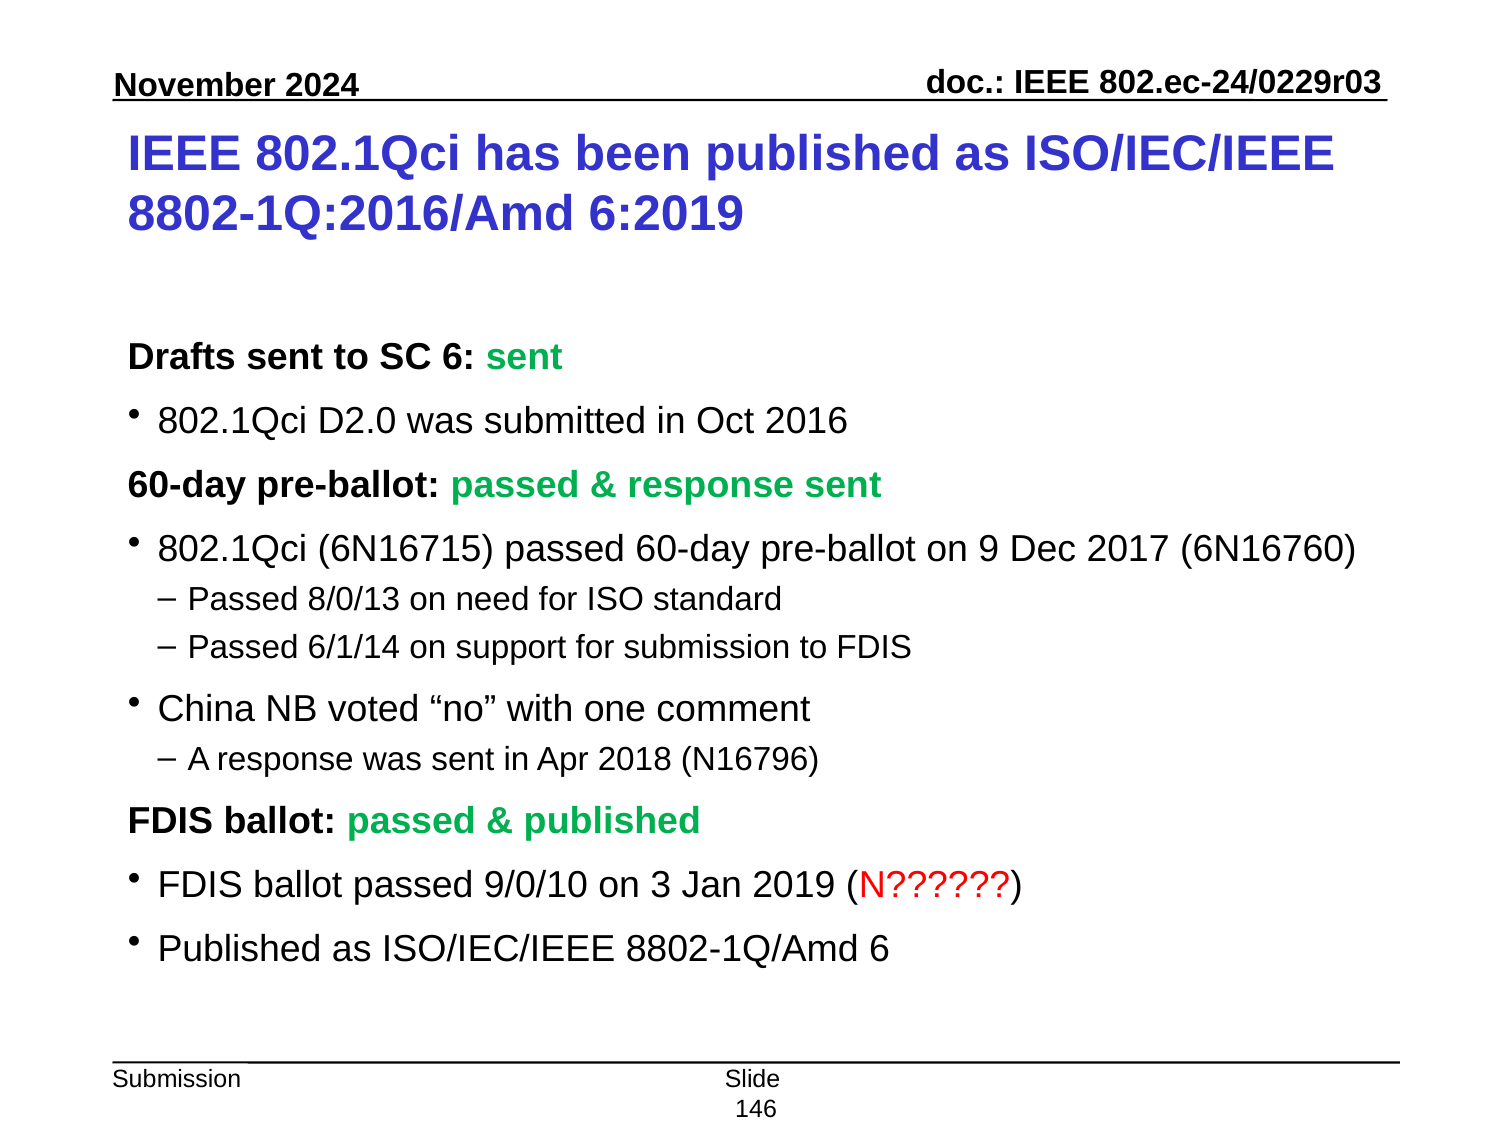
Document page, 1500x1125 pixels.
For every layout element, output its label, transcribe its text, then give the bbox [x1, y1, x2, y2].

slide_number Slide 146 [709, 1061, 803, 1093]
title IEEE 802.1Qci has been published as ISO/IEC/IEEE 8802-1Q:2016/Amd 6:2019 [112, 112, 1388, 288]
list Drafts sent to SC 6: sent 802.1Qci D2.0 was submitted in Oct 2016 60-day pre-ballot: passed & response sent 802.1Qci (6N16715) passed 60-day pre-ballot on 9 Dec 2017 (6N16760) Passed 8/0/13 on need for ISO standard Passed 6/1/14 on support for submission to FDIS China NB voted “no” with one comment A response was sent in Apr 2018 (N16796) FDIS ballot: passed & published FDIS ballot passed 9/0/10 on 3 Jan 2019 (N??????) Published as ISO/IEC/IEEE 8802-1Q/Amd 6 [112, 324, 1388, 1000]
